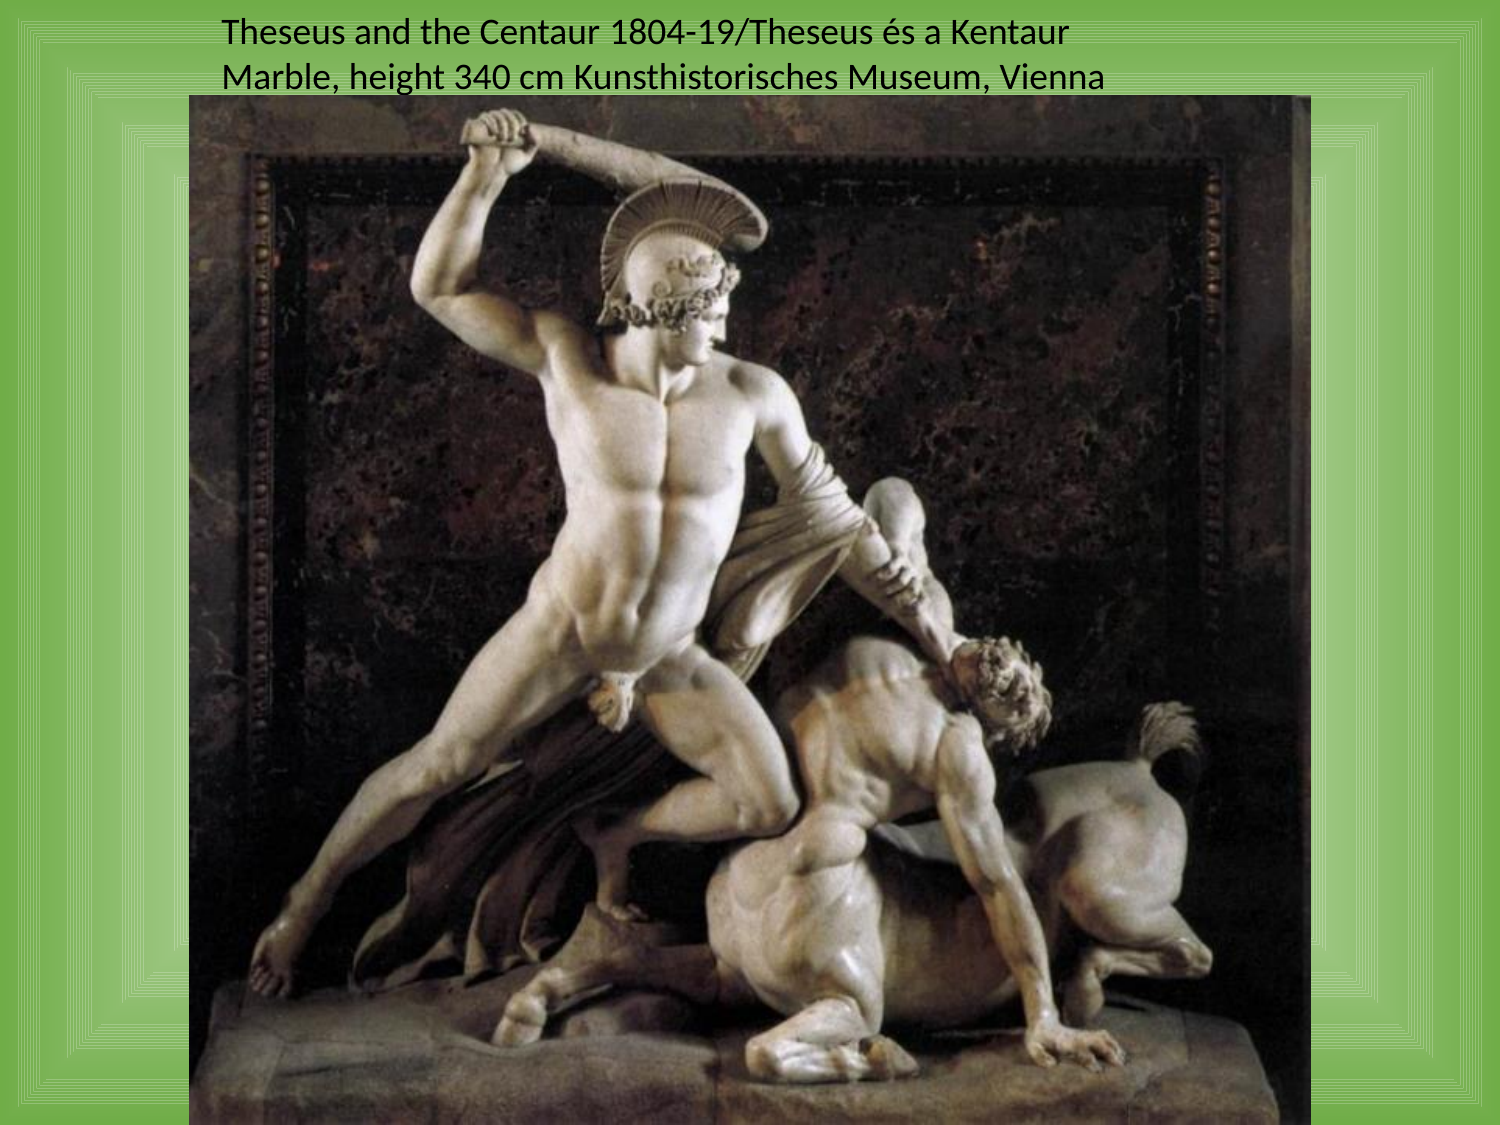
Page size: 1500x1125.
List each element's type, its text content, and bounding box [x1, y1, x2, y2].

text_box Theseus and the Centaur 1804-19/Theseus és a Kentaur Marble, height 340 cm Kunsthistorisches Museum, Vienna [206, 0, 1236, 95]
picture [189, 95, 1311, 1125]
